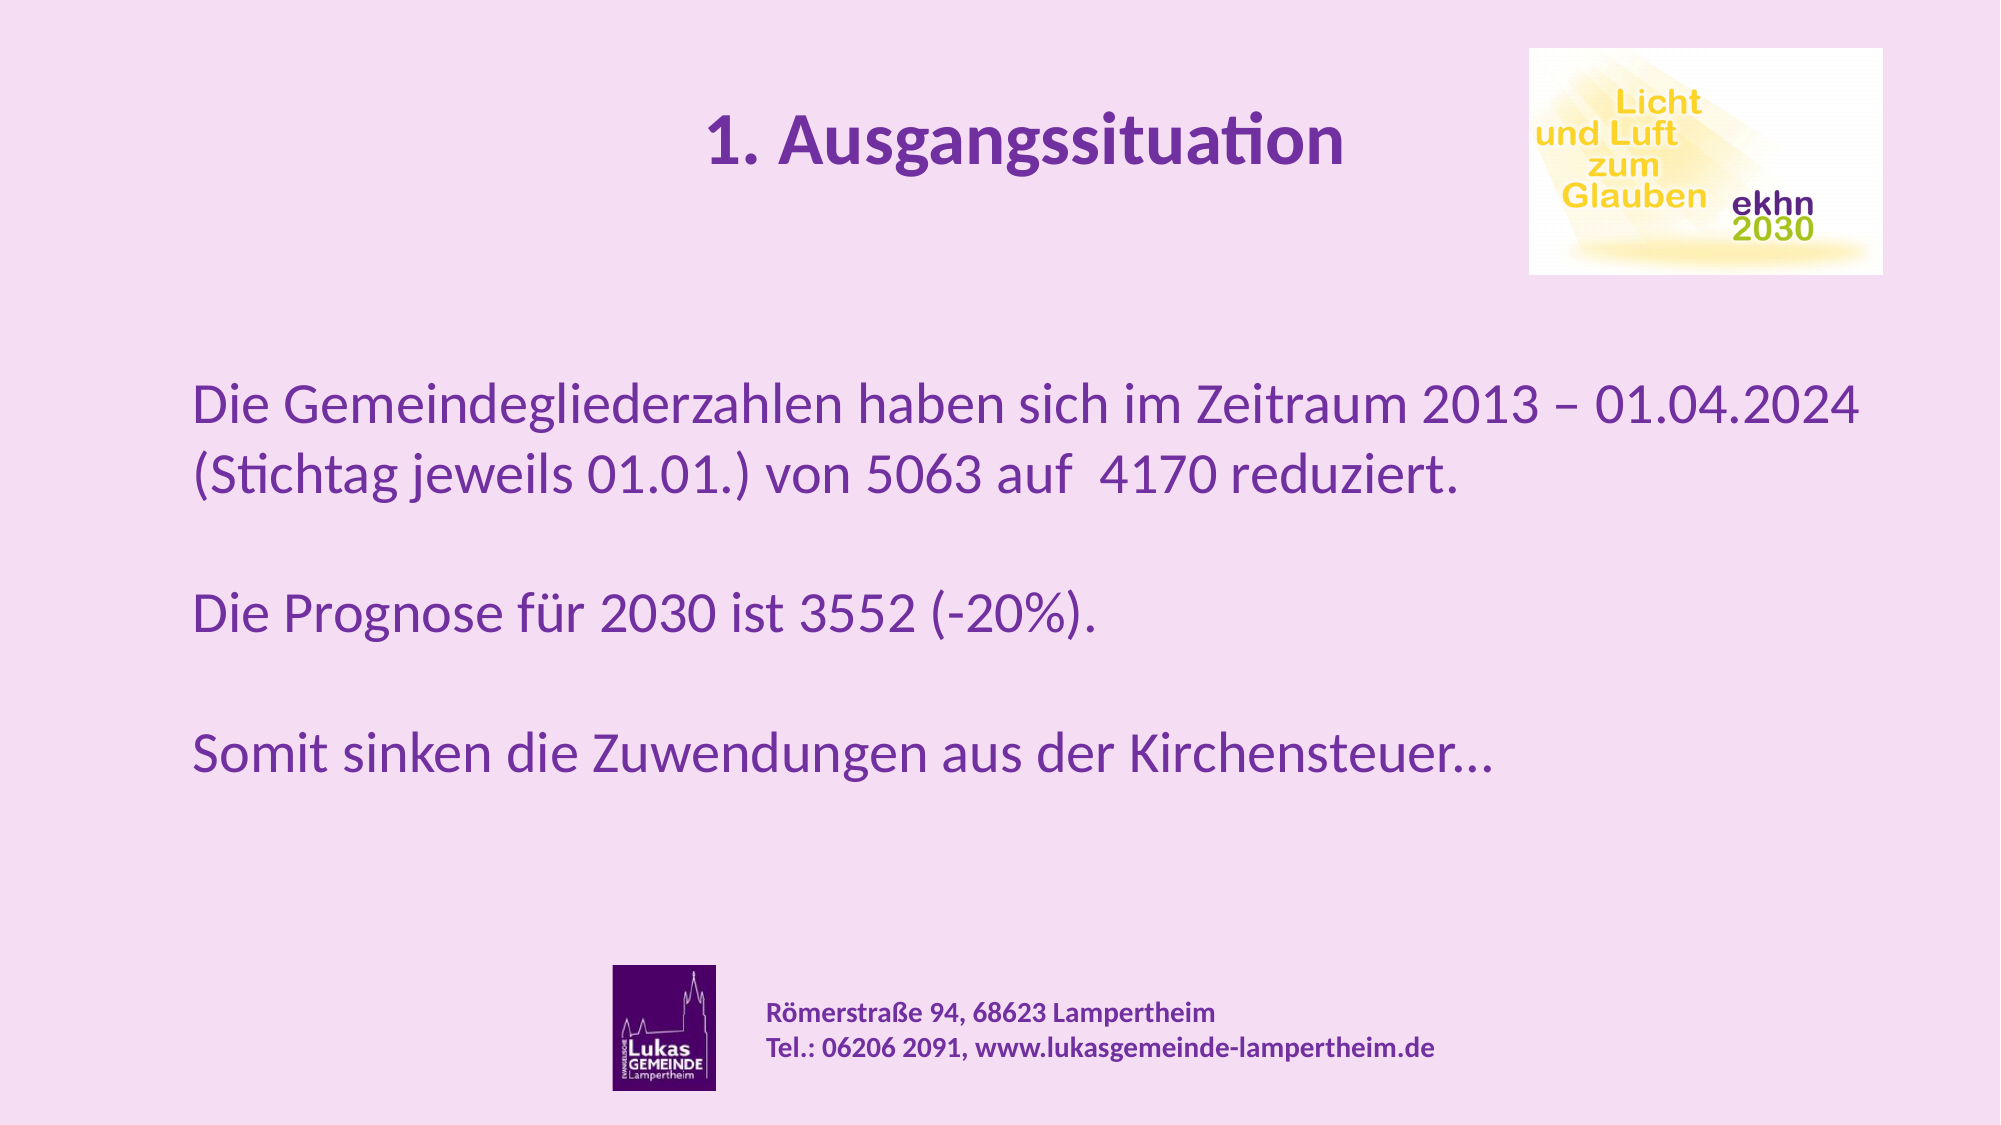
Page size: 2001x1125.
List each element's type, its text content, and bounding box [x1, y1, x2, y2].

footer Römerstraße 94, 68623 Lampertheim Tel.: 06206 2091, www.lukasgemeinde-lampertheim.de [751, 998, 1567, 1058]
text_box Die Gemeindegliederzahlen haben sich im Zeitraum 2013 – 01.04.2024 (Stichtag jeweils 01.01.) von 5063 auf 4170 reduziert. Die Prognose für 2030 ist 3552 (-20%). Somit sinken die Zuwendungen aus der Kirchensteuer... [177, 357, 1883, 792]
picture [1528, 47, 1883, 275]
picture [612, 964, 717, 1092]
text_box Ausgangssituation [688, 82, 1528, 188]
